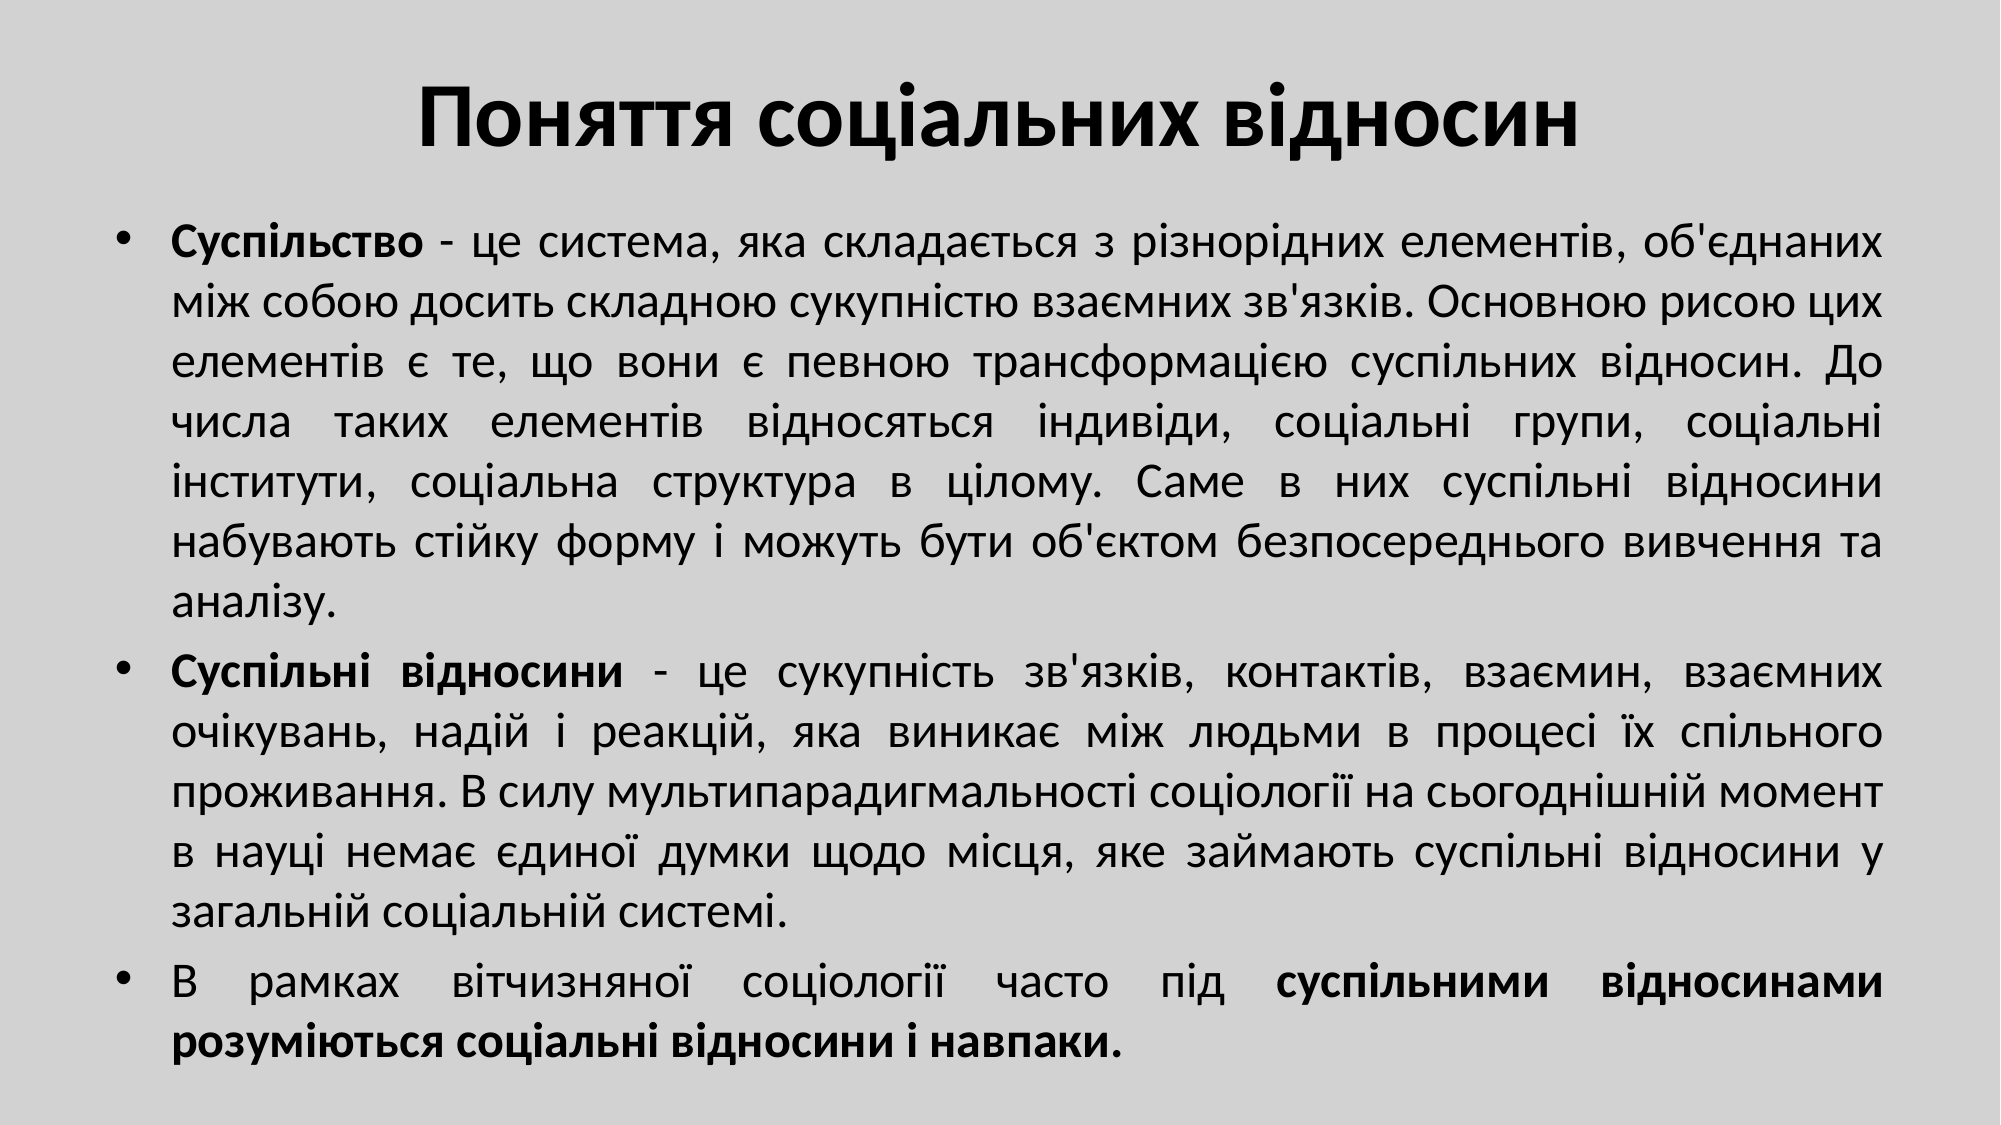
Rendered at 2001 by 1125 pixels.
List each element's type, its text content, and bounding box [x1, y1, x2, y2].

title Поняття соціальних відносин [99, 45, 1900, 175]
list Суспільство - це система, яка складається з різнорідних елементів, об'єднаних між собою досить складною сукупністю взаємних зв'язків. Основною рисою цих елементів є те, що вони є певною трансформацією суспільних відносин. До числа таких елементів відносяться індивіди, соціальні групи, соціальні інститути, соціальна структура в цілому. Саме в них суспільні відносини набувають стійку форму і можуть бути об'єктом безпосереднього вивчення та аналізу. Суспільні відносини - це сукупність зв'язків, контактів, взаємин, взаємних очікувань, надій і реакцій, яка виникає між людьми в процесі їх спільного проживання. В силу мультипарадигмальності соціології на сьогоднішній момент в науці немає єдиної думки щодо місця, яке займають суспільні відносини у загальній соціальній системі. В рамках вітчизняної соціології часто під суспільними відносинами розуміються соціальні відносини і навпаки. [99, 200, 1900, 1088]
